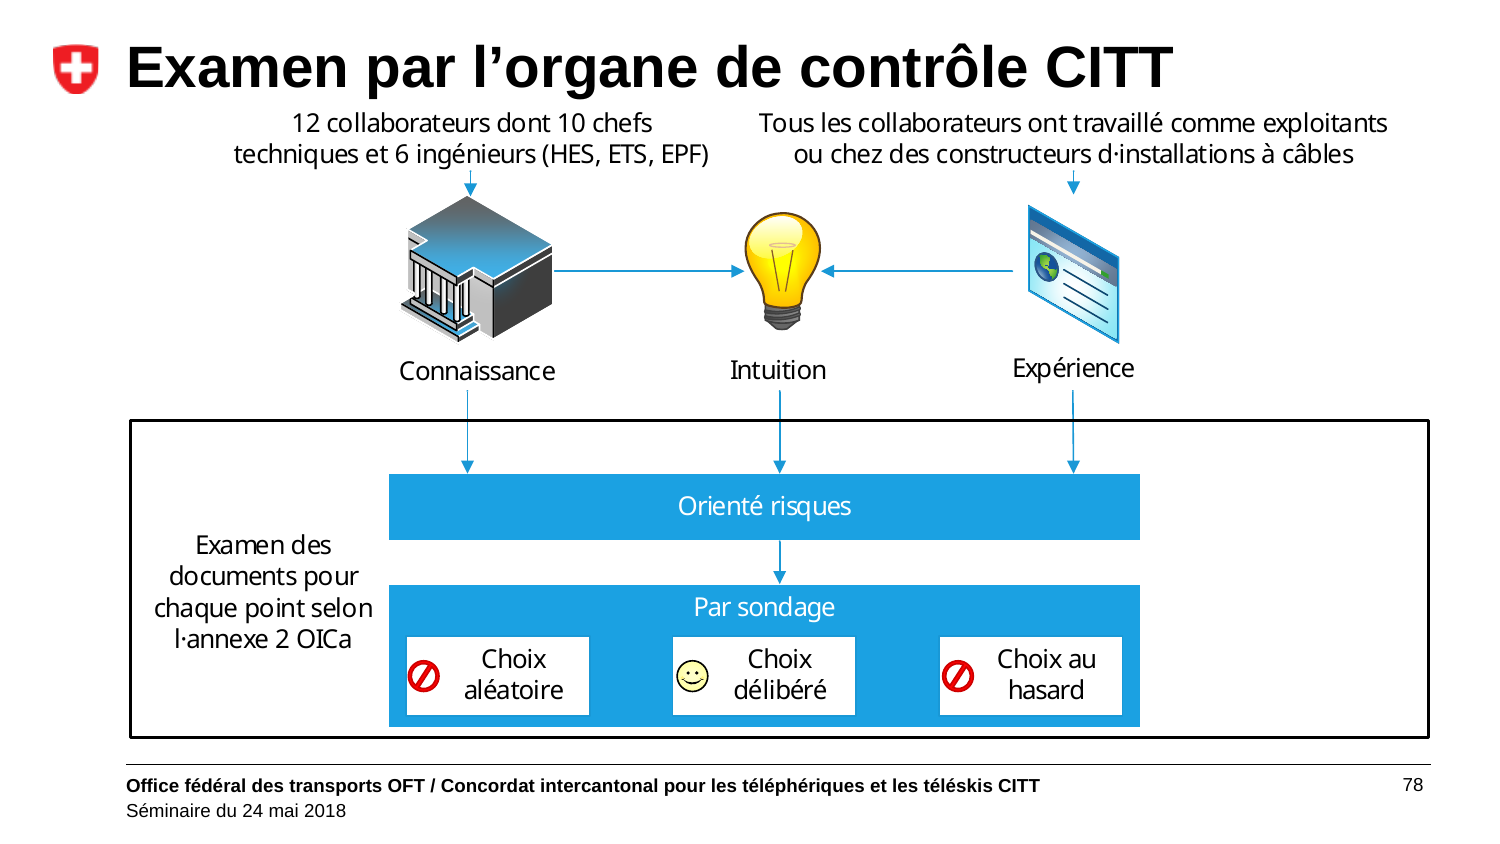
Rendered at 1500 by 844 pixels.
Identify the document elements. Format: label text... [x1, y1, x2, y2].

picture [126, 94, 1431, 740]
title Examen par l’organe de contrôle CITT [126, 28, 1431, 94]
